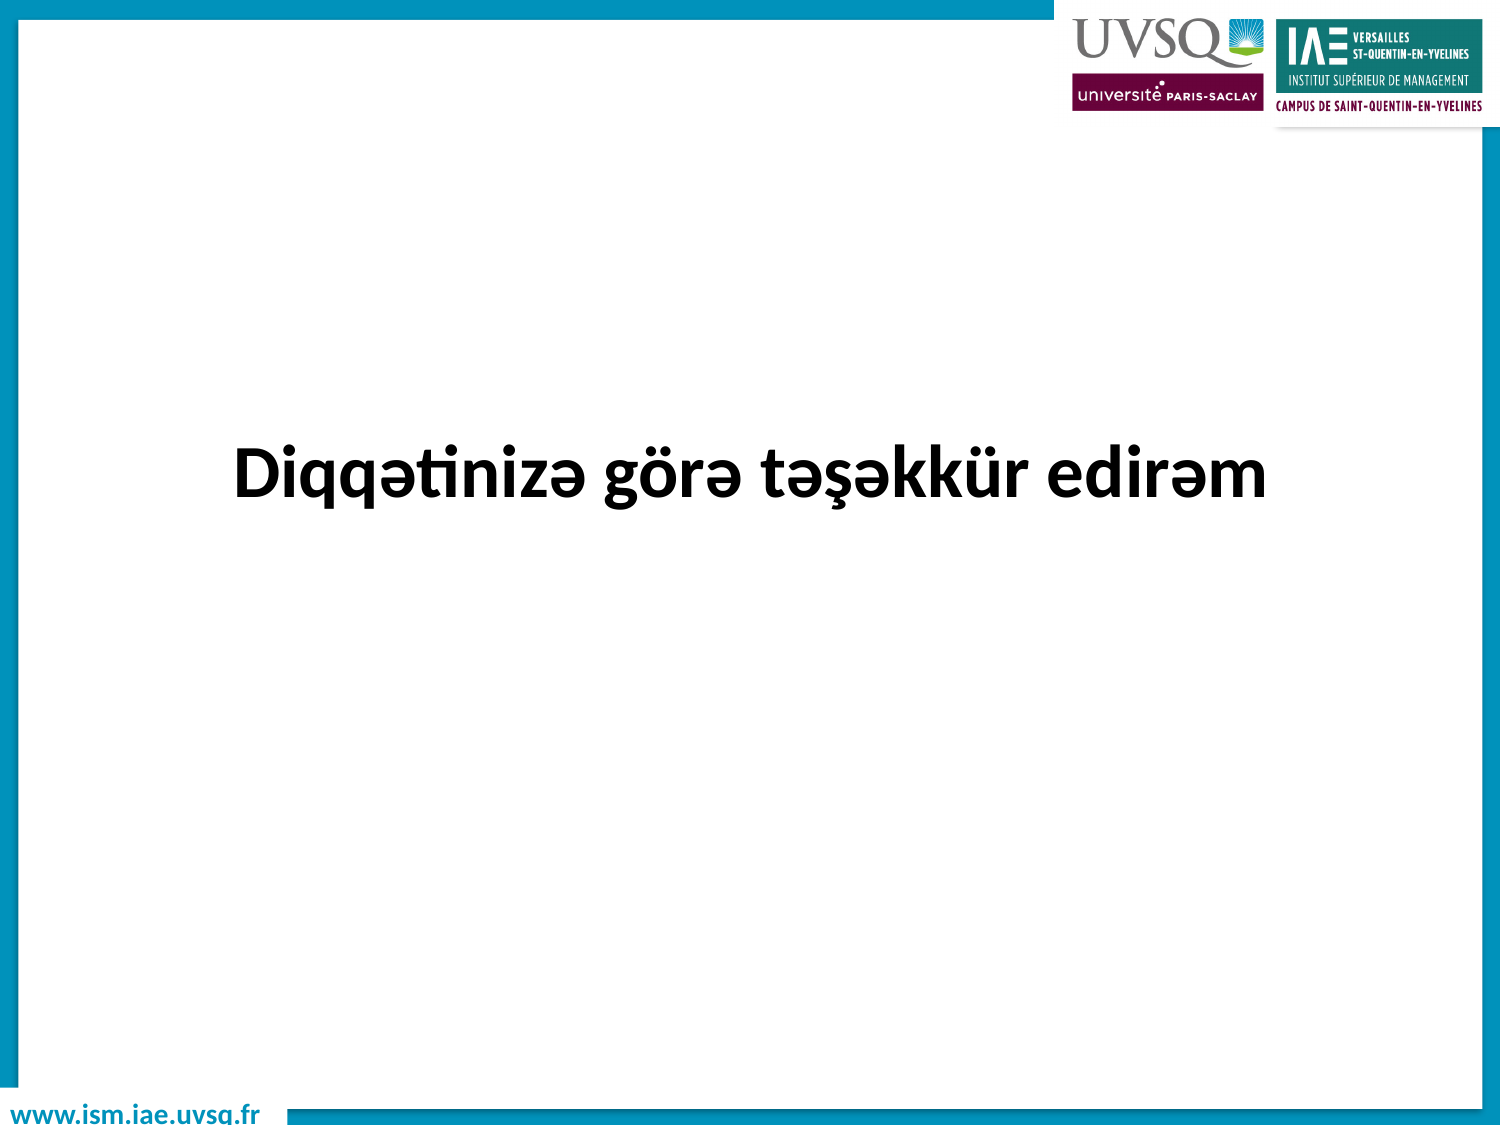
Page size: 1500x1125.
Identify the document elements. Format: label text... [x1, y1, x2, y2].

list Diqqətinizə görə təşəkkür edirəm [55, 364, 1448, 542]
picture [1054, 0, 1500, 127]
